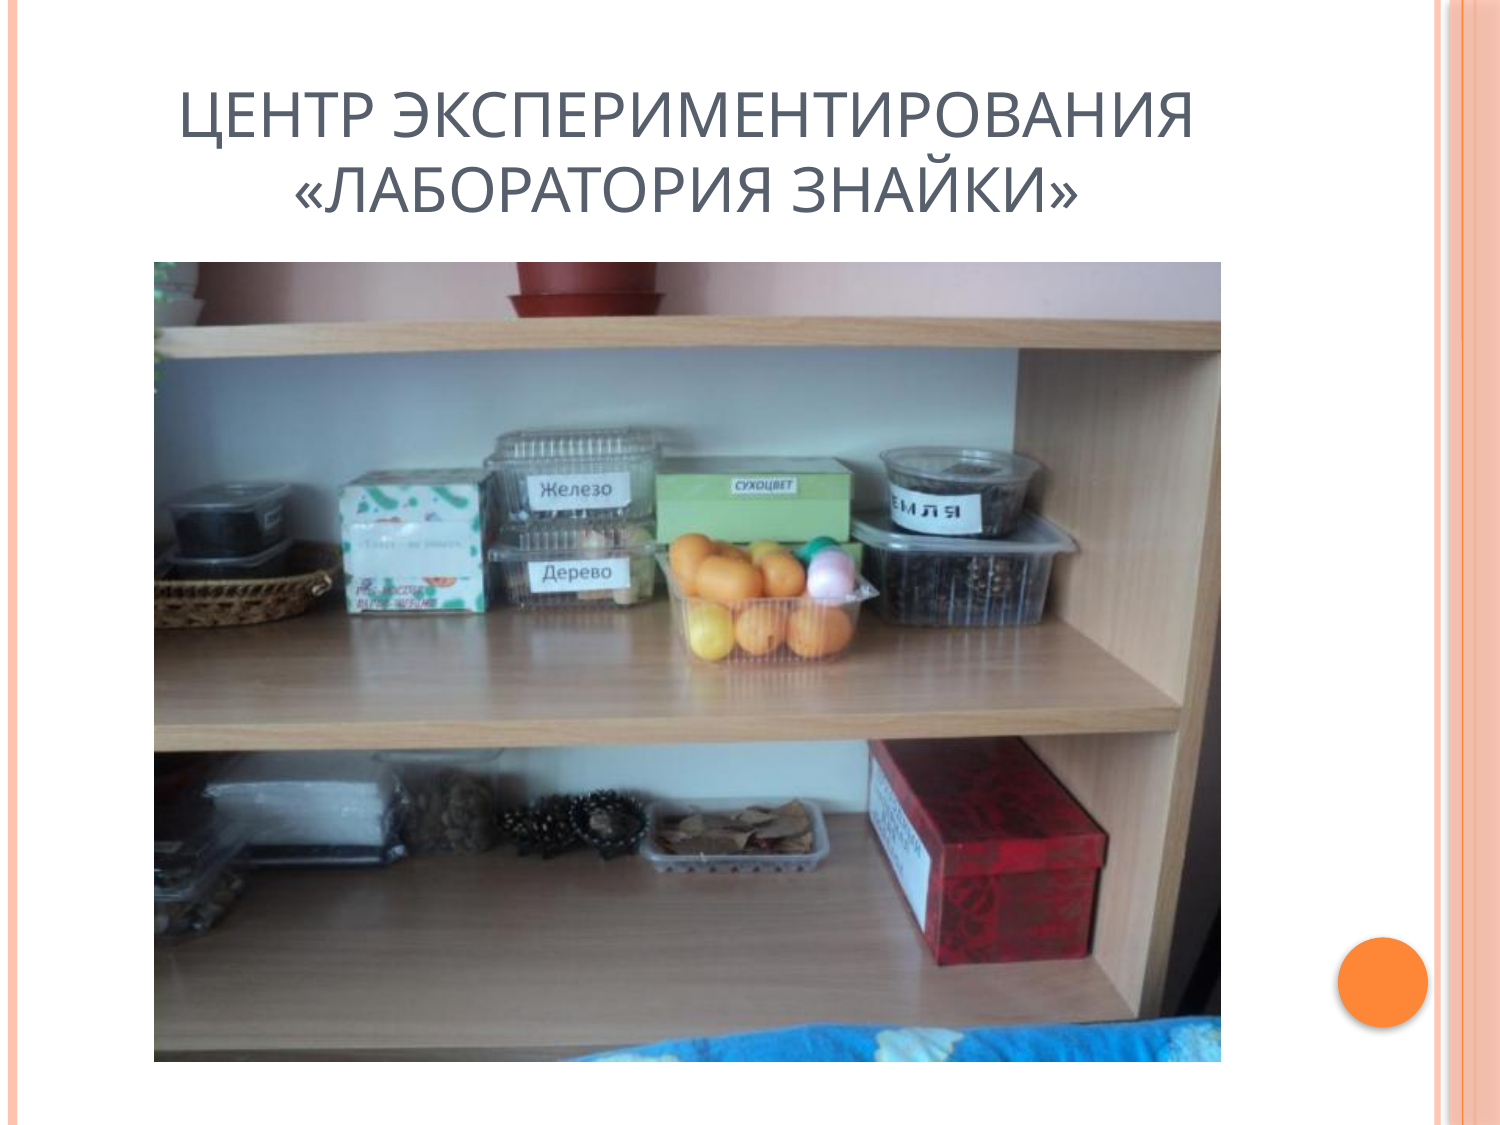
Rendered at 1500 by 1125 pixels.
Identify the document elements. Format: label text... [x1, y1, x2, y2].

title Центр экспериментирования «ЛАБОРАТОРИЯ ЗНАЙКИ» [75, 45, 1300, 233]
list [153, 261, 1221, 1063]
